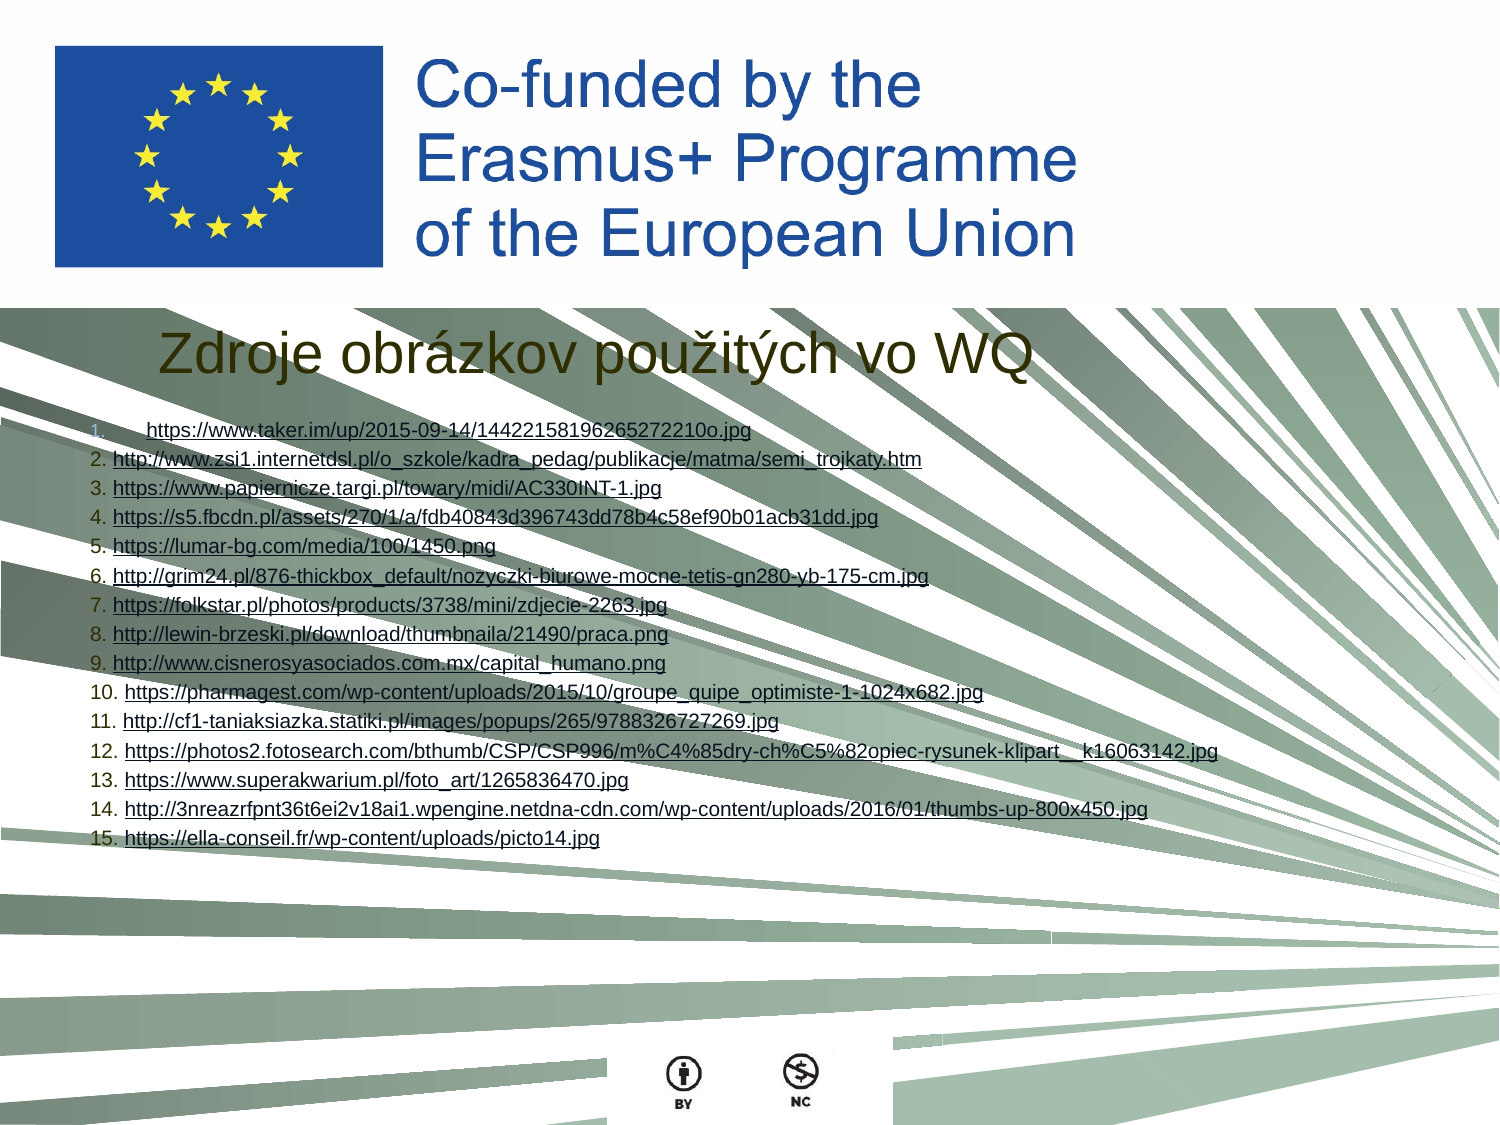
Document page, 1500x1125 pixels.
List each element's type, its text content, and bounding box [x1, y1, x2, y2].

list https://www.taker.im/up/2015-09-14/14422158196265272210o.jpg 2. http://www.zsi1.internetdsl.pl/o_szkole/kadra_pedag/publikacje/matma/semi_trojkaty.htm 3. https://www.papiernicze.targi.pl/towary/midi/AC330INT-1.jpg 4. https://s5.fbcdn.pl/assets/270/1/a/fdb40843d396743dd78b4c58ef90b01acb31dd.jpg 5. https://lumar-bg.com/media/100/1450.png 6. http://grim24.pl/876-thickbox_default/nozyczki-biurowe-mocne-tetis-gn280-yb-175-cm.jpg 7. https://folkstar.pl/photos/products/3738/mini/zdjecie-2263.jpg 8. http://lewin-brzeski.pl/download/thumbnaila/21490/praca.png 9. http://www.cisnerosyasociados.com.mx/capital_humano.png 10. https://pharmagest.com/wp-content/uploads/2015/10/groupe_quipe_optimiste-1-1024x682.jpg 11. http://cf1-taniaksiazka.statiki.pl/images/popups/265/9788326727269.jpg 12. https://photos2.fotosearch.com/bthumb/CSP/CSP996/m%C4%85dry-ch%C5%82opiec-rysunek-klipart__k16063142.jpg 13. https://www.superakwarium.pl/foto_art/1265836470.jpg 14. http://3nreazrfpnt36t6ei2v18ai1.wpengine.netdna-cdn.com/wp-content/uploads/2016/01/thumbs-up-800x450.jpg 15. https://ella-conseil.fr/wp-content/uploads/picto14.jpg [74, 408, 1400, 1006]
picture [606, 1033, 894, 1125]
picture [0, 0, 1500, 309]
title Zdroje obrázkov použitých vo WQ [41, 318, 1154, 411]
